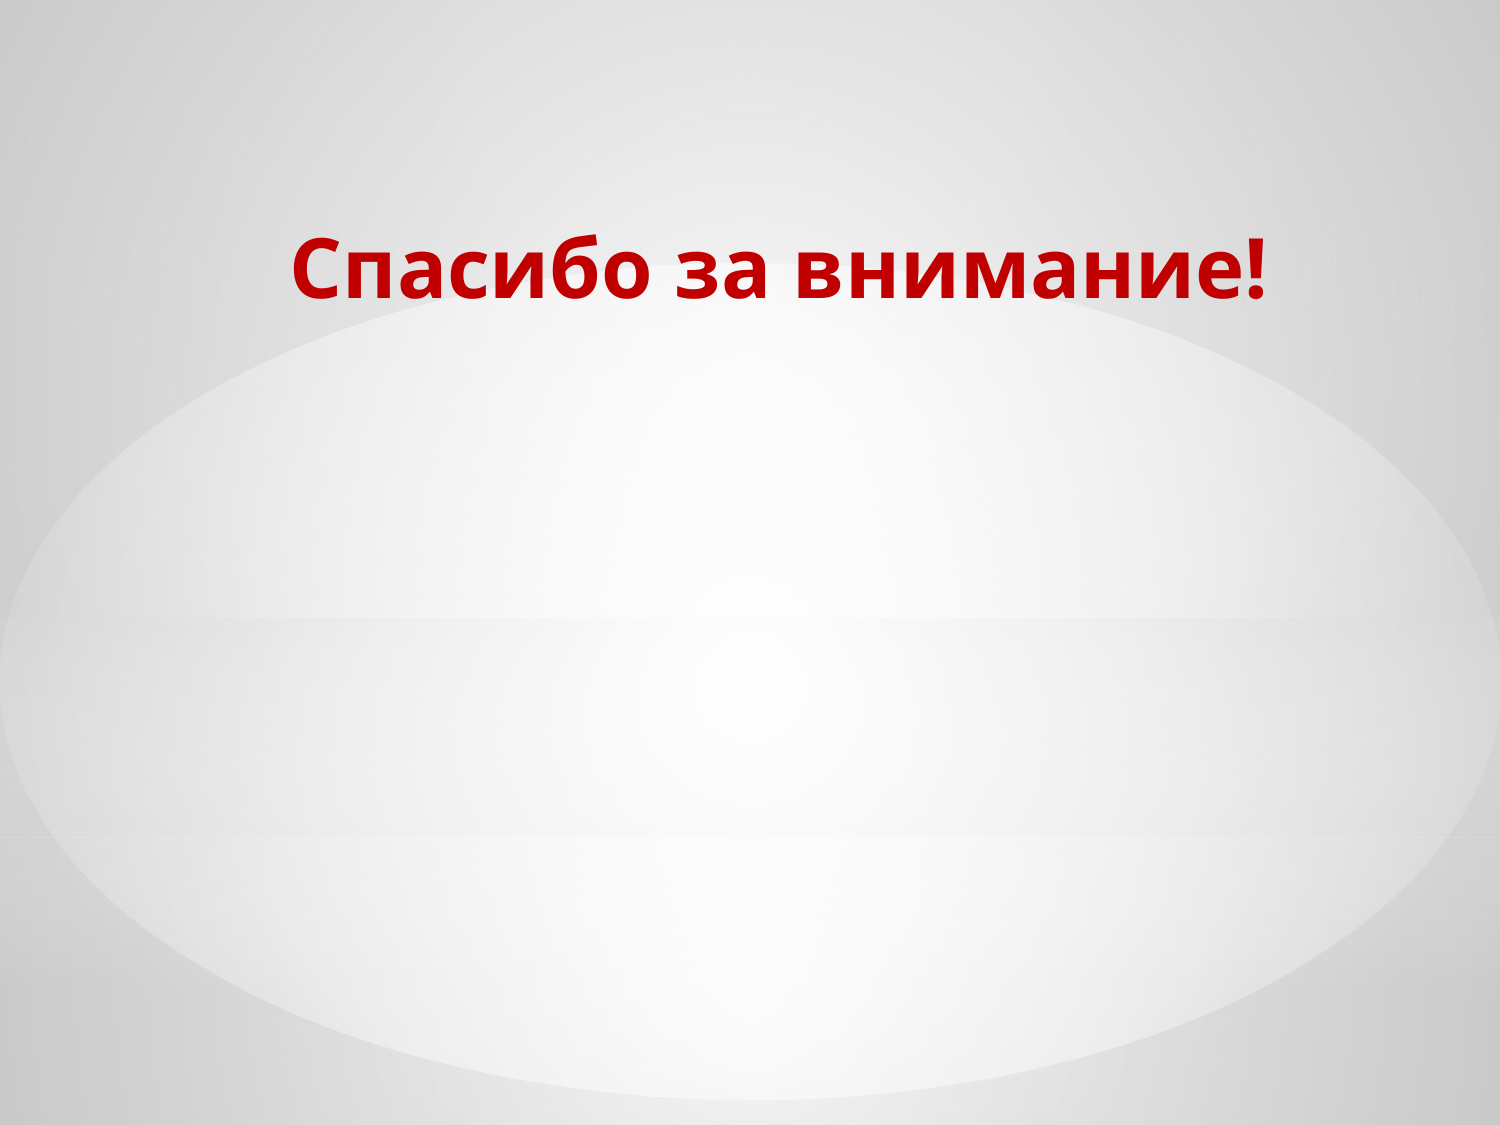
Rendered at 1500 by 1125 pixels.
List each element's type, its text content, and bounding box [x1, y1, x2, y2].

text_box Спасибо за внимание! [135, 208, 1424, 323]
